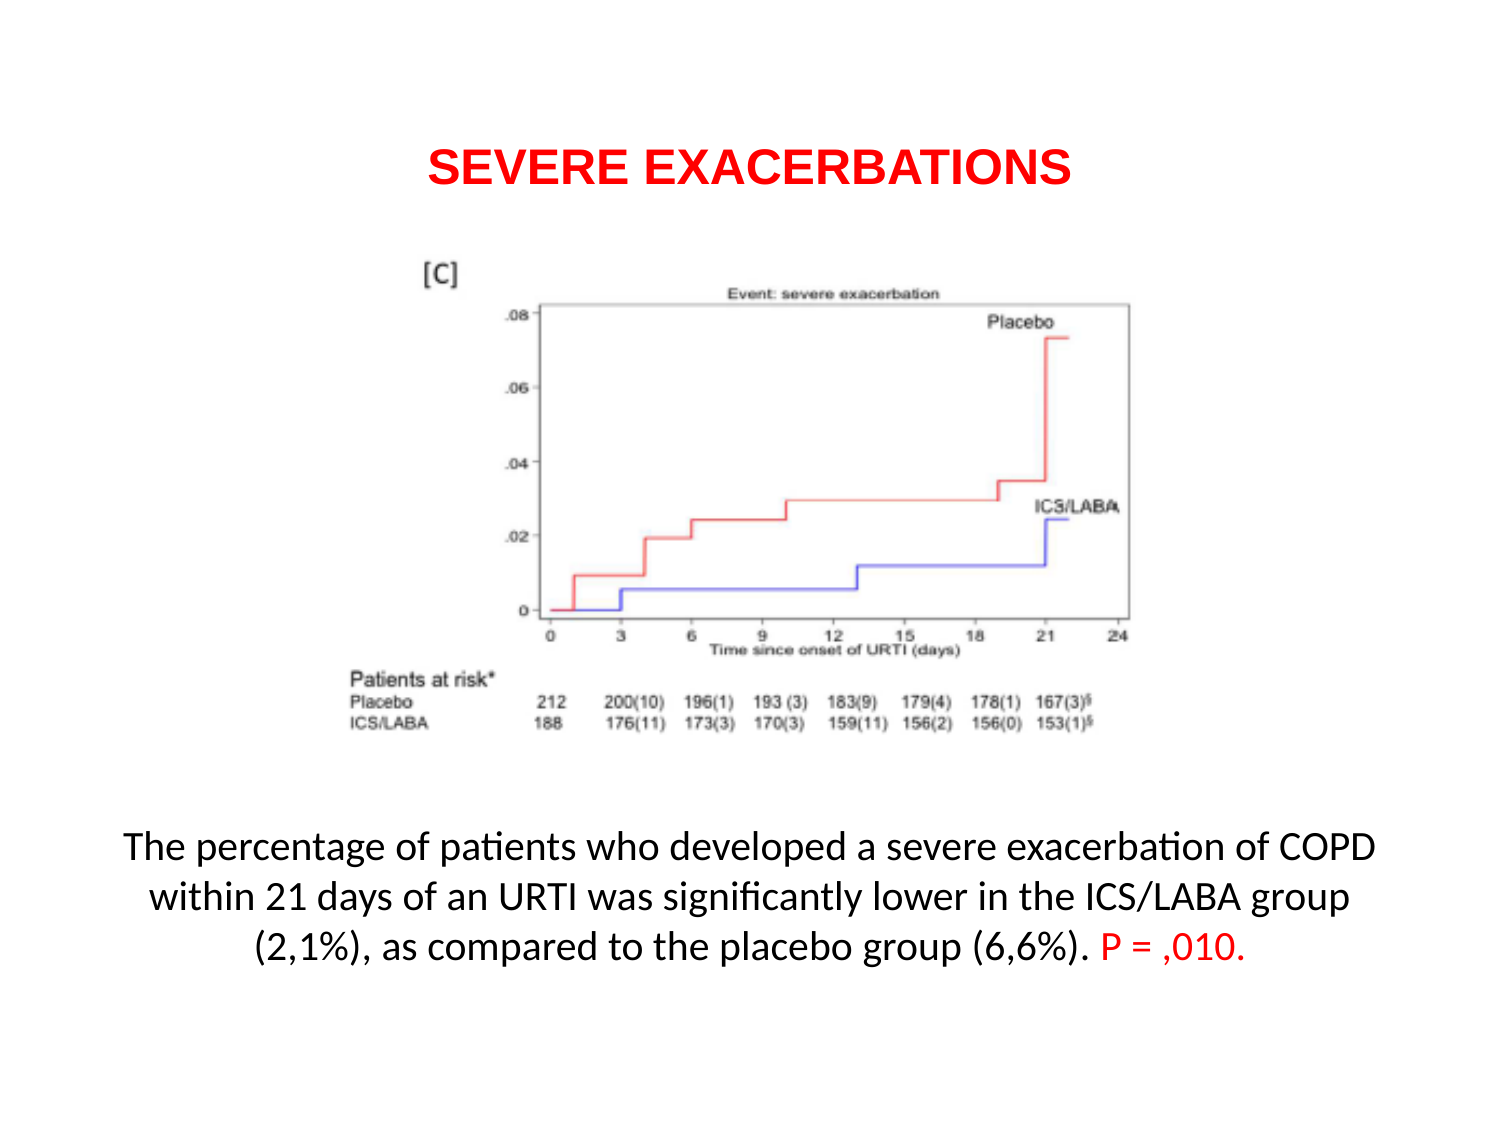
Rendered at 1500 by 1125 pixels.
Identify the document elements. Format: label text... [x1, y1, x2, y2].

list The percentage of patients who developed a severe exacerbation of COPD within 21 days of an URTI was significantly lower in the ICS/LABA group (2,1%), as compared to the placebo group (6,6%). P = ,010. [103, 811, 1397, 1078]
picture [300, 241, 1200, 763]
title SEVERE EXACERBATIONS [103, 59, 1397, 278]
